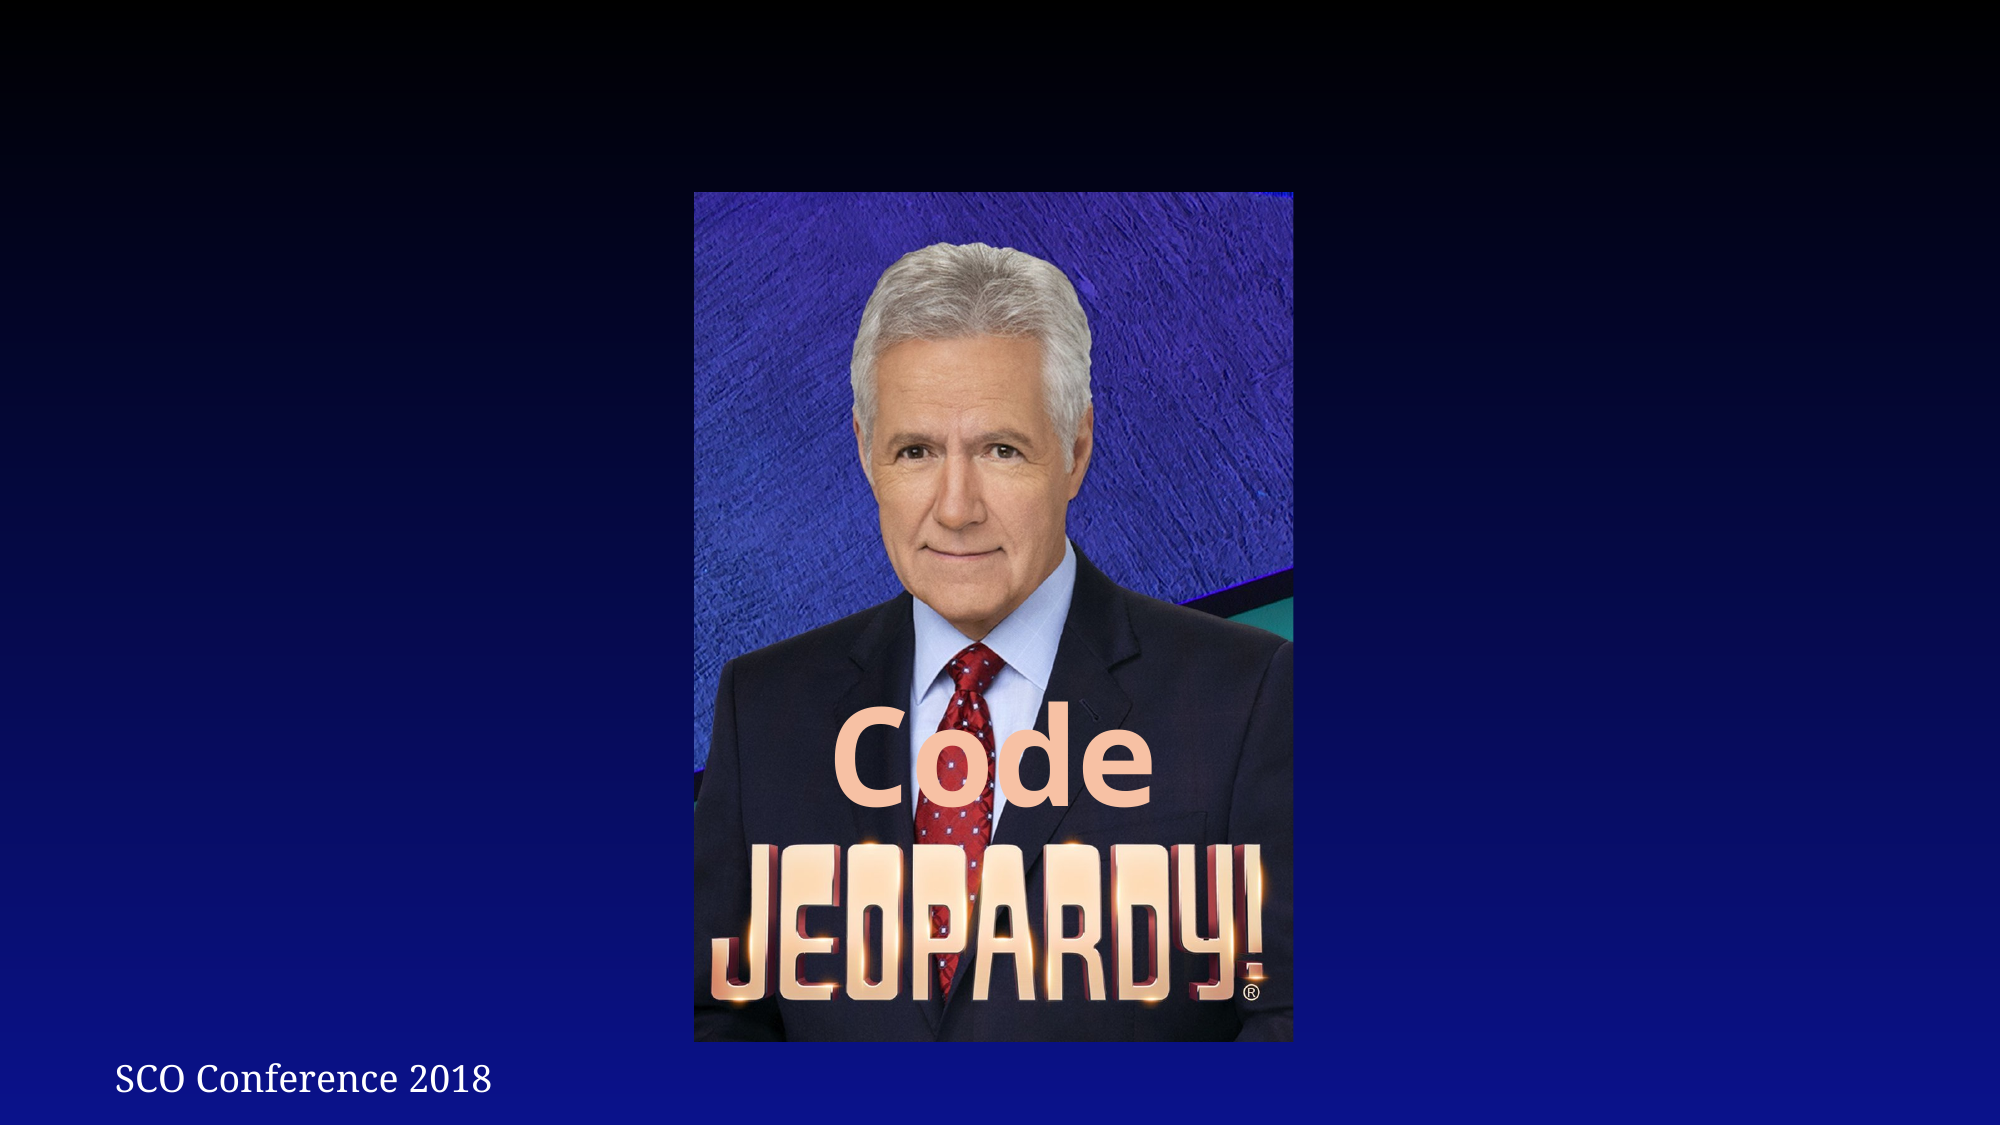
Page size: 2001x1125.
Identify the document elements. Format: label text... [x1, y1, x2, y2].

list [694, 192, 1294, 1043]
footer SCO Conference 2018 [99, 1047, 1101, 1085]
